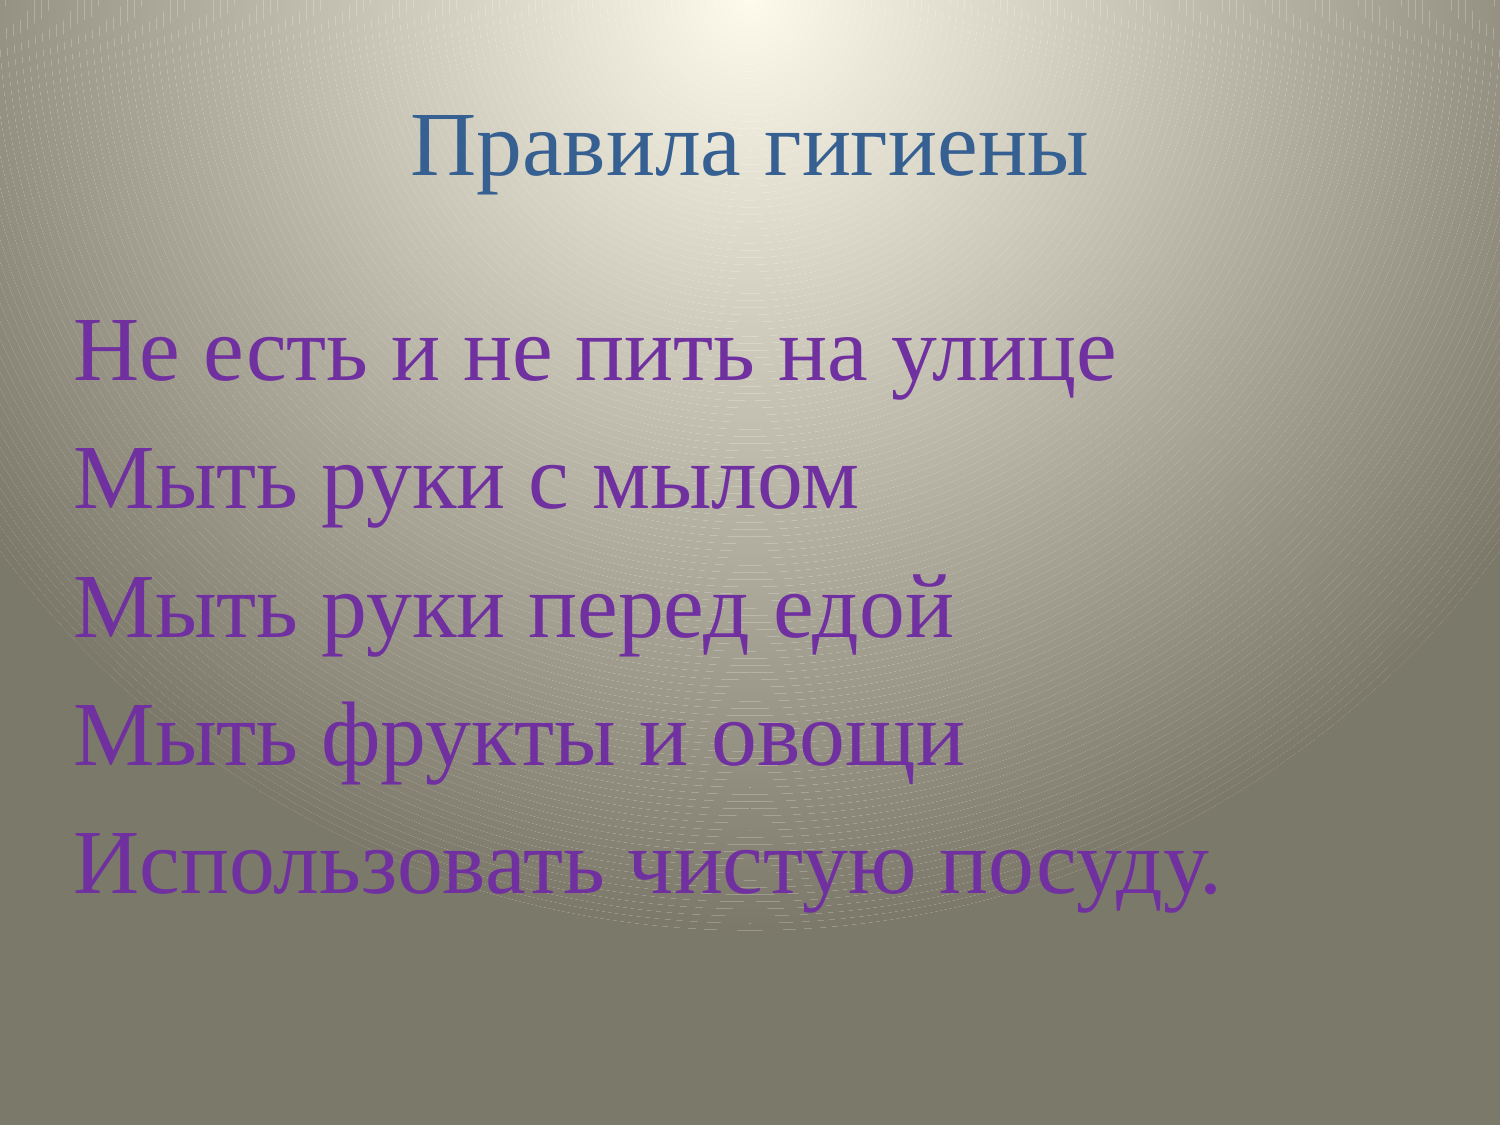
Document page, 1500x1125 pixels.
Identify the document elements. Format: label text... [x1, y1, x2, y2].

title Правила гигиены [75, 45, 1425, 233]
list Не есть и не пить на улице Мыть руки с мылом Мыть руки перед едой Мыть фрукты и овощи Использовать чистую посуду. [58, 281, 1409, 1024]
